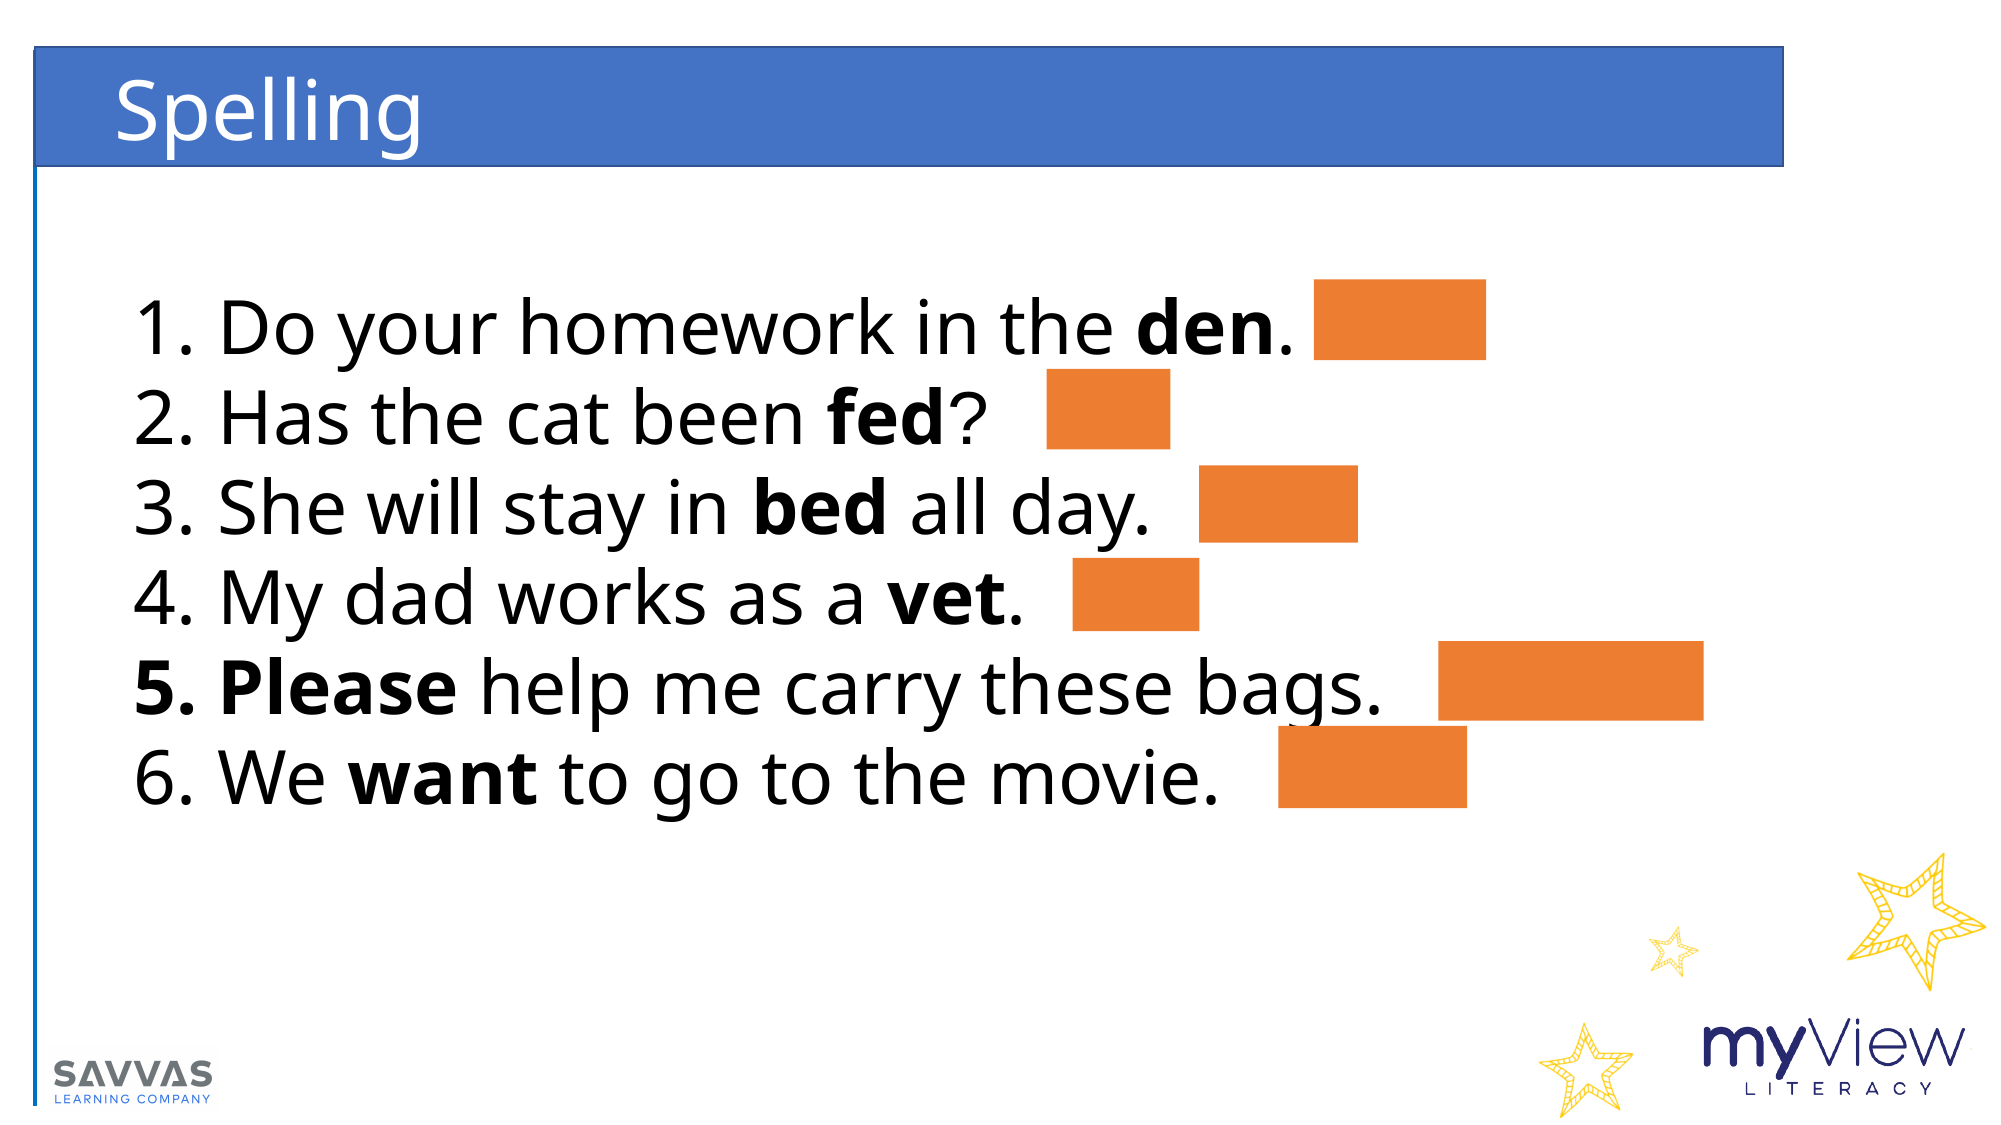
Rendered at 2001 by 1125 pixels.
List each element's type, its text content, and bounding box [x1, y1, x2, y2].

text_box [1199, 465, 1358, 543]
text_box Do your homework in the den. Has the cat been fed? She will stay in bed all day. My dad works as a vet. Please help me carry these bags. We want to go to the movie. [118, 272, 1784, 828]
text_box [1046, 368, 1171, 450]
text_box [1278, 725, 1468, 809]
text_box [1072, 557, 1200, 632]
text_box [1313, 279, 1487, 361]
text_box [1438, 641, 1704, 721]
picture [1509, 814, 2000, 1125]
text_box Spelling [34, 46, 1784, 167]
picture [48, 1043, 220, 1113]
